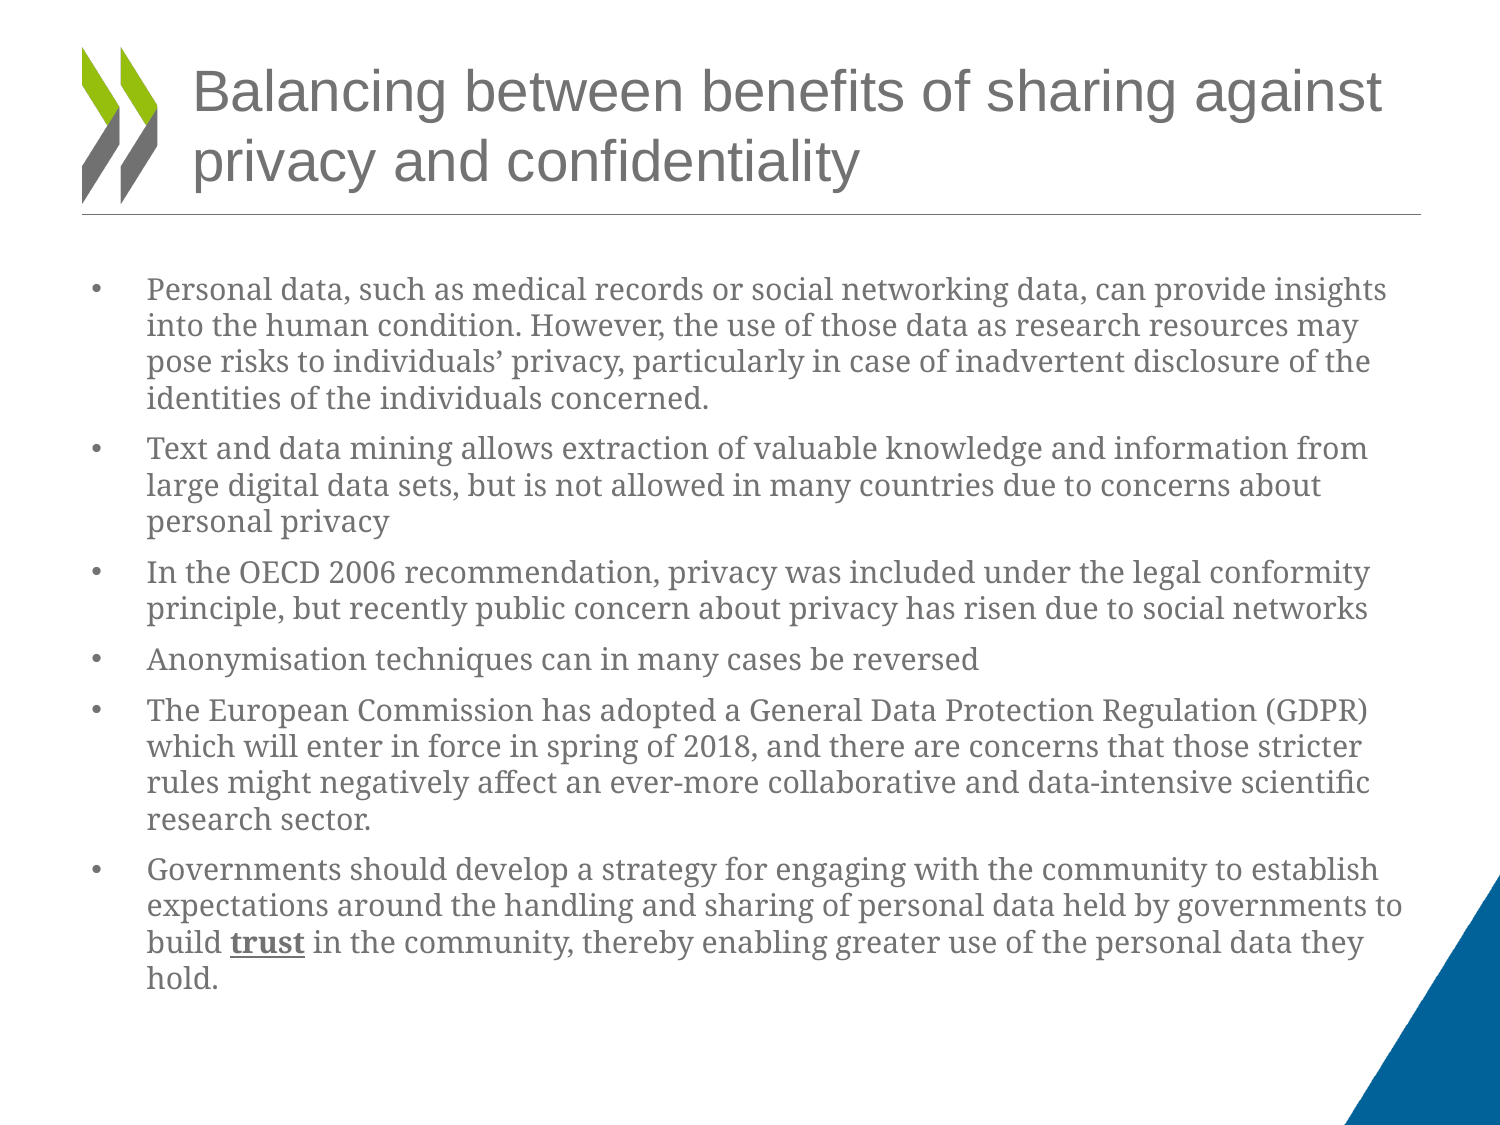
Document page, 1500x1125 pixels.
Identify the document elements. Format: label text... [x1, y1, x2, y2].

picture [1344, 874, 1500, 1125]
list Personal data, such as medical records or social networking data, can provide insights into the human condition. However, the use of those data as research resources may pose risks to individuals’ privacy, particularly in case of inadvertent disclosure of the identities of the individuals concerned. Text and data mining allows extraction of valuable knowledge and information from large digital data sets, but is not allowed in many countries due to concerns about personal privacy In the OECD 2006 recommendation, privacy was included under the legal conformity principle, but recently public concern about privacy has risen due to social networks Anonymisation techniques can in many cases be reversed The European Commission has adopted a General Data Protection Regulation (GDPR) which will enter in force in spring of 2018, and there are concerns that those stricter rules might negatively affect an ever-more collaborative and data-intensive scientific research sector. Governments should develop a strategy for engaging with the community to establish expectations around the handling and sharing of personal data held by governments to build trust in the community, thereby enabling greater use of the personal data they hold. [76, 262, 1425, 1006]
title Balancing between benefits of sharing against privacy and confidentiality [177, 44, 1438, 202]
